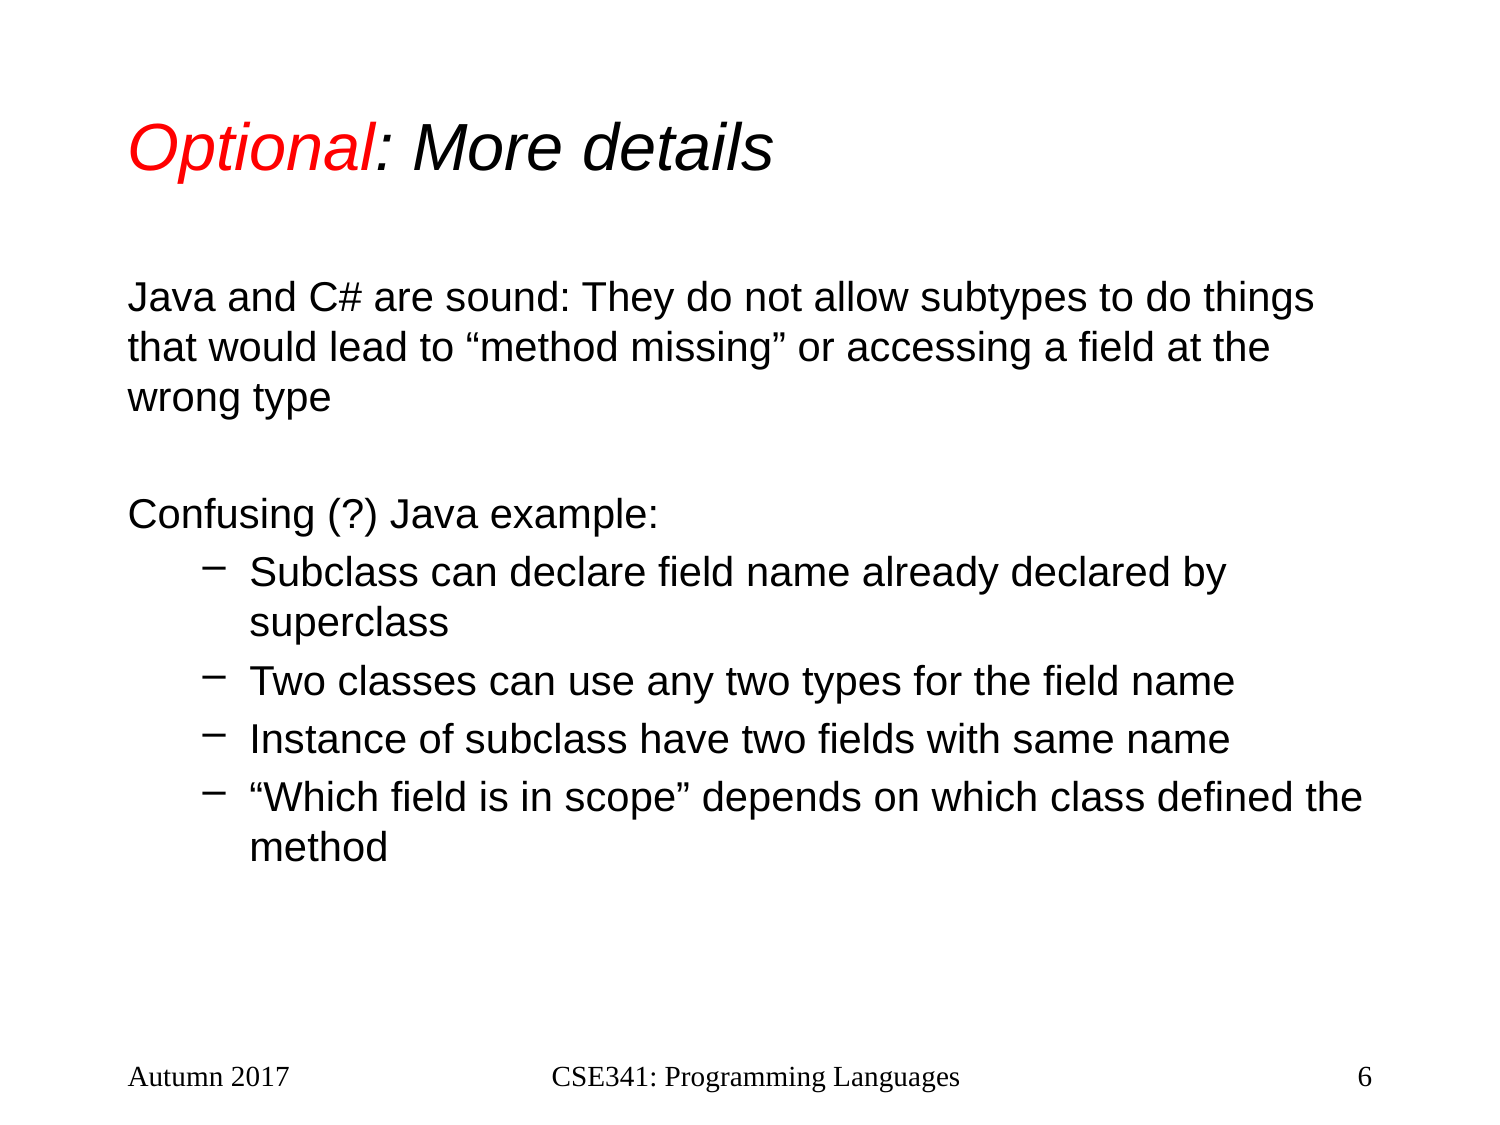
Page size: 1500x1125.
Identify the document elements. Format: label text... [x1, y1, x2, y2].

list Java and C# are sound: They do not allow subtypes to do things that would lead to “method missing” or accessing a field at the wrong type Confusing (?) Java example: Subclass can declare field name already declared by superclass Two classes can use any two types for the field name Instance of subclass have two fields with same name “Which field is in scope” depends on which class defined the method [112, 262, 1388, 1001]
slide_number Autumn 2017 [112, 1049, 426, 1125]
slide_number 6 [1074, 1049, 1388, 1125]
title Optional: More details [112, 49, 1388, 238]
footer CSE341: Programming Languages [474, 1049, 1038, 1125]
